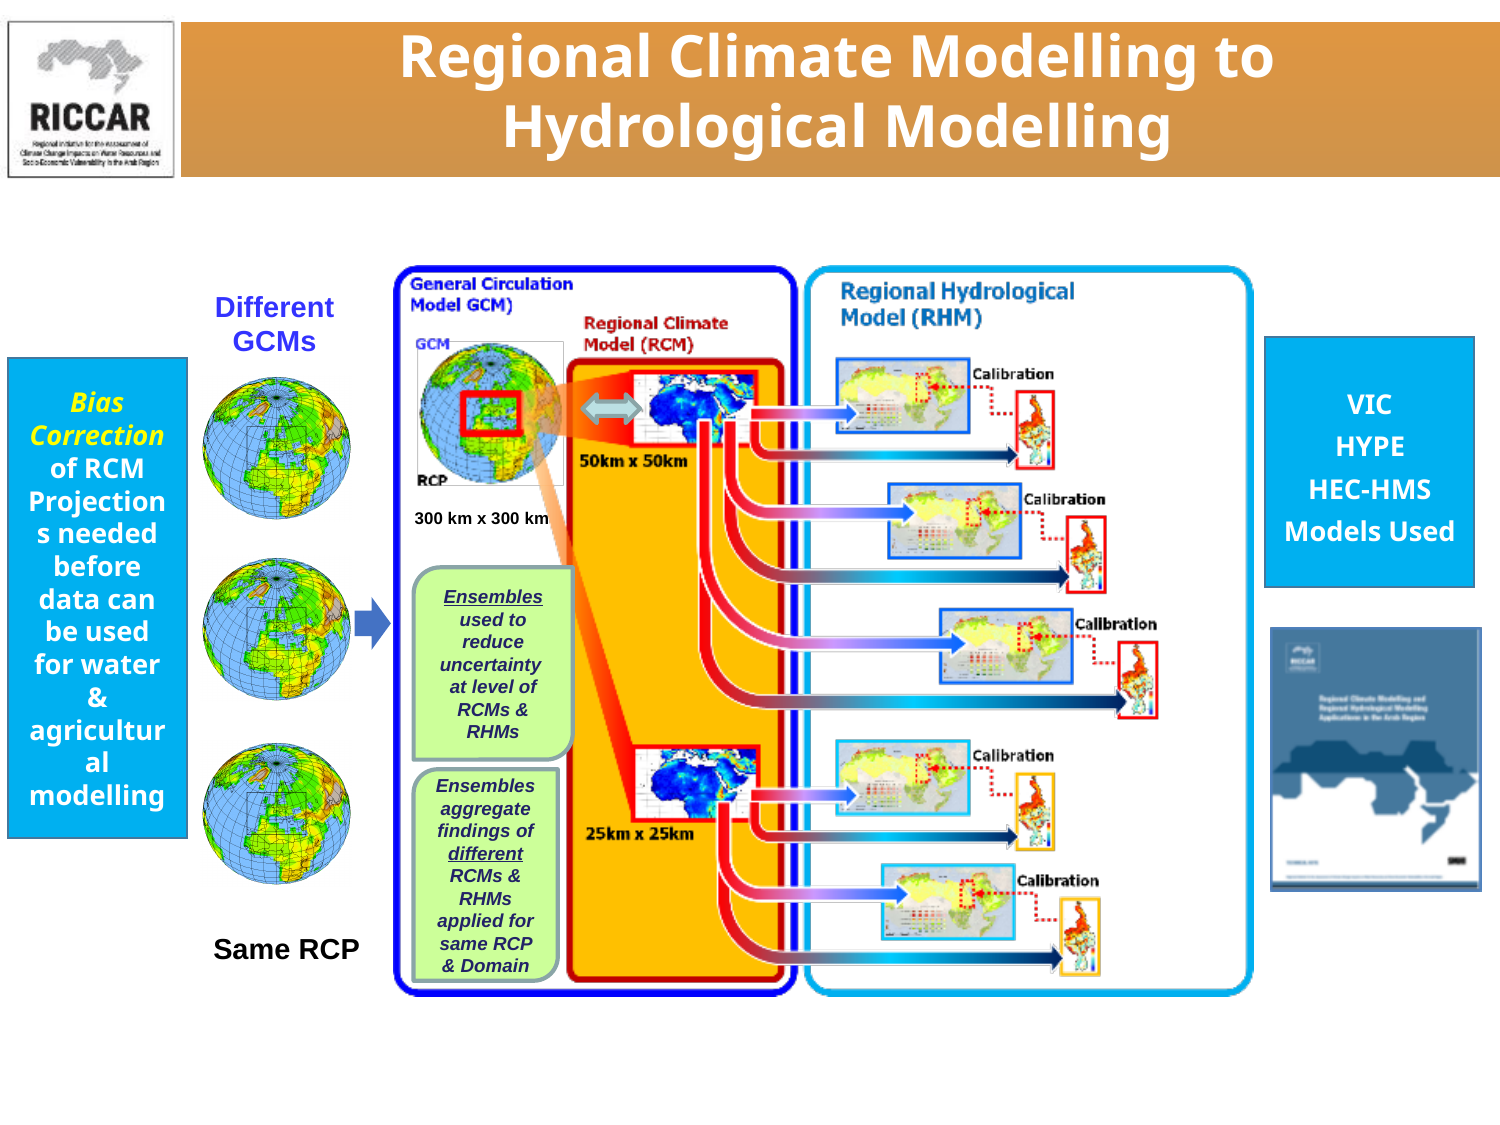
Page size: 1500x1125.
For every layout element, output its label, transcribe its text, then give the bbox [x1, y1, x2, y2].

picture [200, 555, 352, 702]
text_box Regional Climate Modelling to Hydrological Modelling [149, 30, 1500, 147]
text_box [354, 596, 391, 650]
text_box Bias Correction of RCM Projections needed before data can be used for water & agricultural modelling [7, 357, 188, 839]
picture [1270, 627, 1482, 892]
text_box VIC HYPE HEC-HMS Models Used [1264, 336, 1475, 588]
picture [1229, 971, 1254, 997]
picture [200, 375, 352, 522]
text_box Different GCMs [197, 288, 352, 358]
picture [0, 15, 181, 186]
picture [200, 740, 352, 887]
picture [393, 265, 1254, 997]
text_box Same RCP [198, 923, 383, 973]
